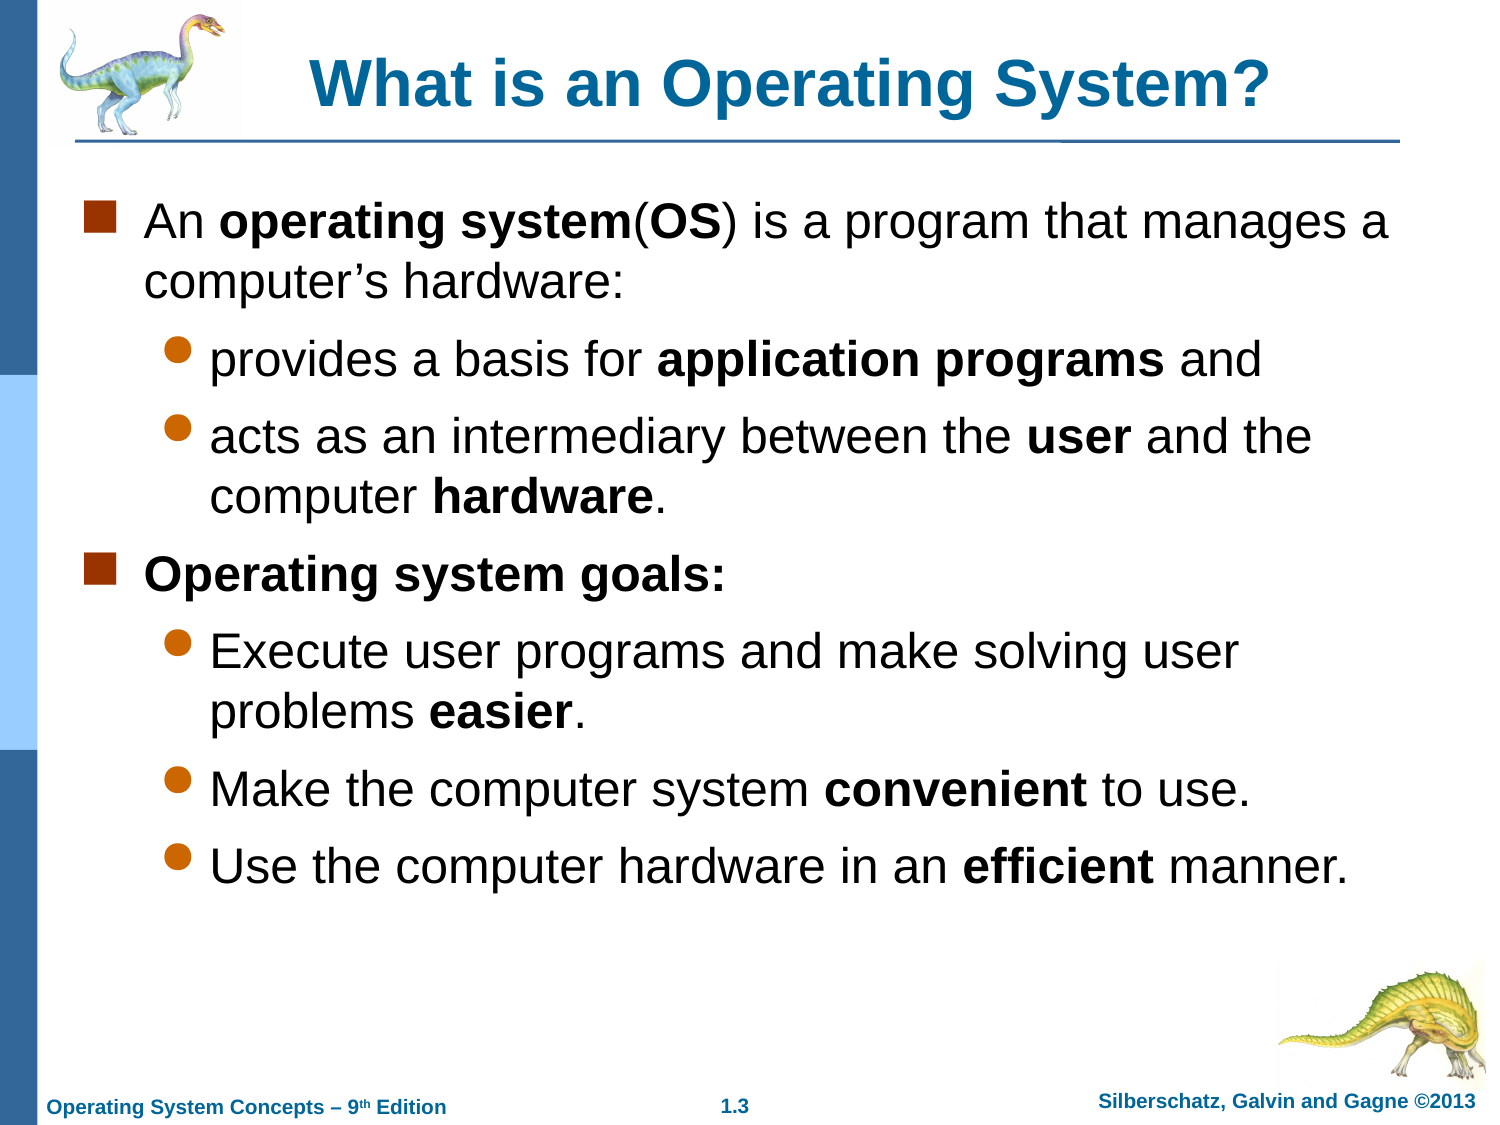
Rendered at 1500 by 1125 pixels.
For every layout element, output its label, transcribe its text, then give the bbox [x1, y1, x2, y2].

title What is an Operating System? [157, 32, 1426, 128]
picture [1275, 959, 1486, 1090]
list An operating system(OS) is a program that manages a computer’s hardware: provides a basis for application programs and acts as an intermediary between the user and the computer hardware. Operating system goals: Execute user programs and make solving user problems easier. Make the computer system convenient to use. Use the computer hardware in an efficient manner. [72, 180, 1457, 1046]
picture [46, 0, 243, 149]
